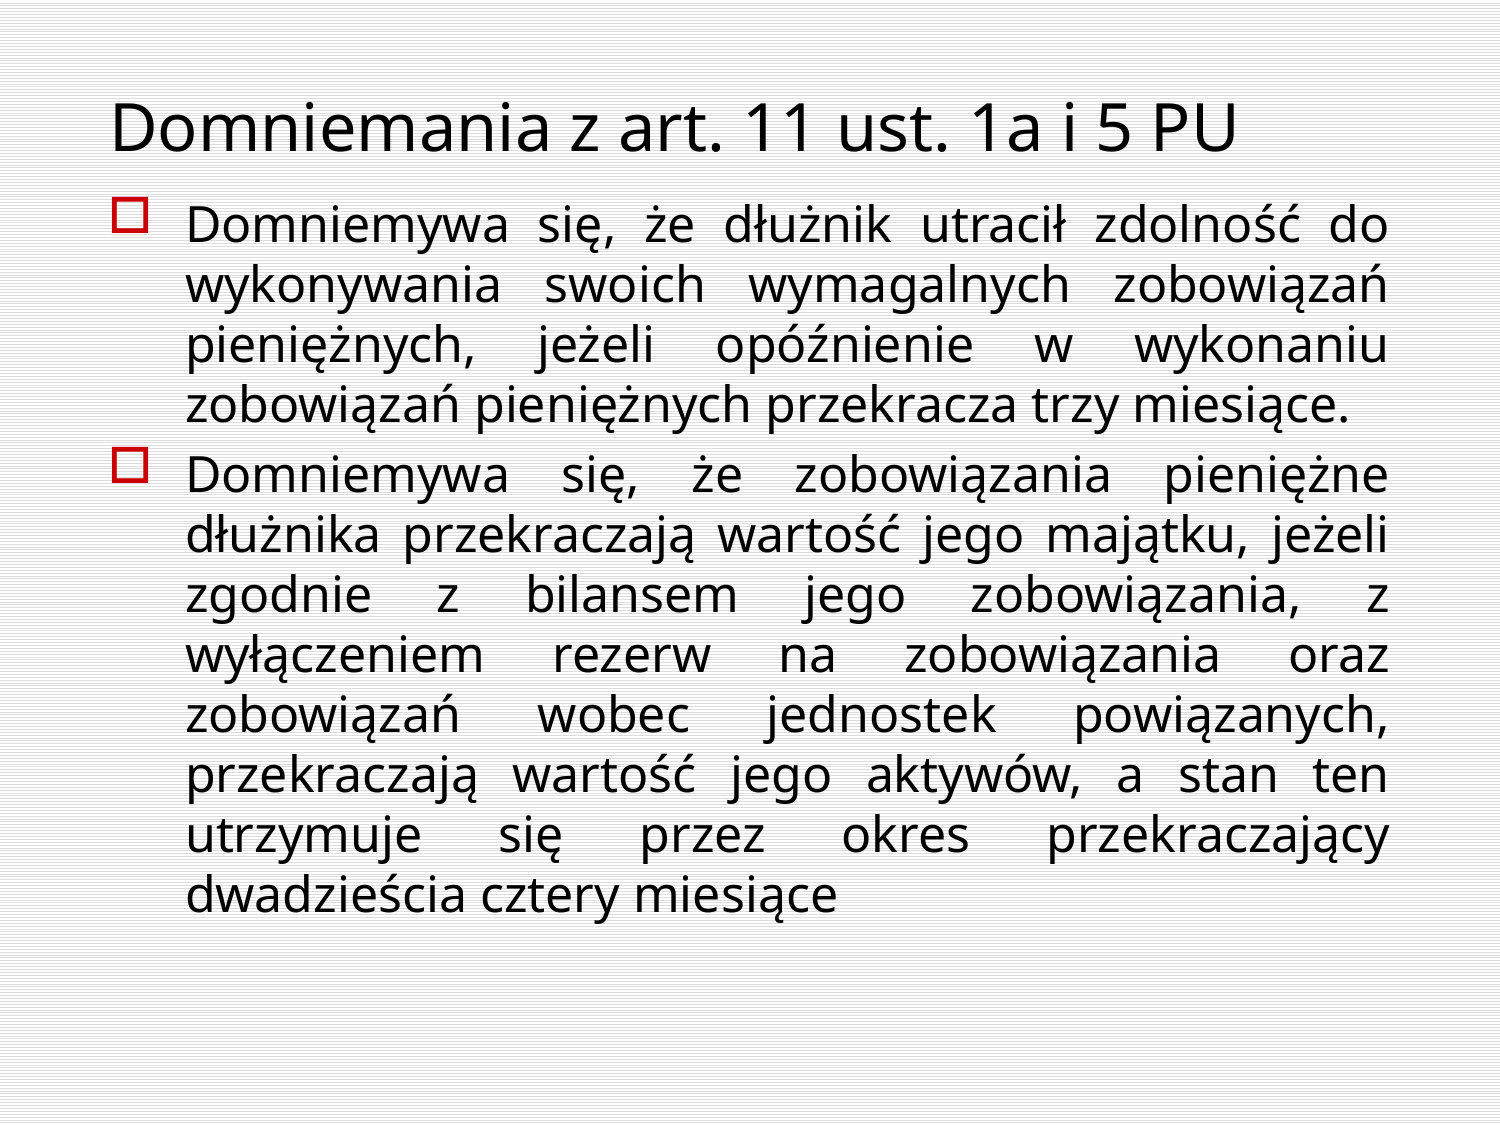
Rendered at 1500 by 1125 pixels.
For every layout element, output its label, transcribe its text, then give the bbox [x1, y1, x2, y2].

title Domniemania z art. 11 ust. 1a i 5 PU [93, 49, 1407, 173]
list Domniemywa się, że dłużnik utracił zdolność do wykonywania swoich wymagalnych zobowiązań pieniężnych, jeżeli opóźnienie w wykonaniu zobowiązań pieniężnych przekracza trzy miesiące. Domniemywa się, że zobowiązania pieniężne dłużnika przekraczają wartość jego majątku, jeżeli zgodnie z bilansem jego zobowiązania, z wyłączeniem rezerw na zobowiązania oraz zobowiązań wobec jednostek powiązanych, przekraczają wartość jego aktywów, a stan ten utrzymuje się przez okres przekraczający dwadzieścia cztery miesiące [92, 184, 1406, 988]
